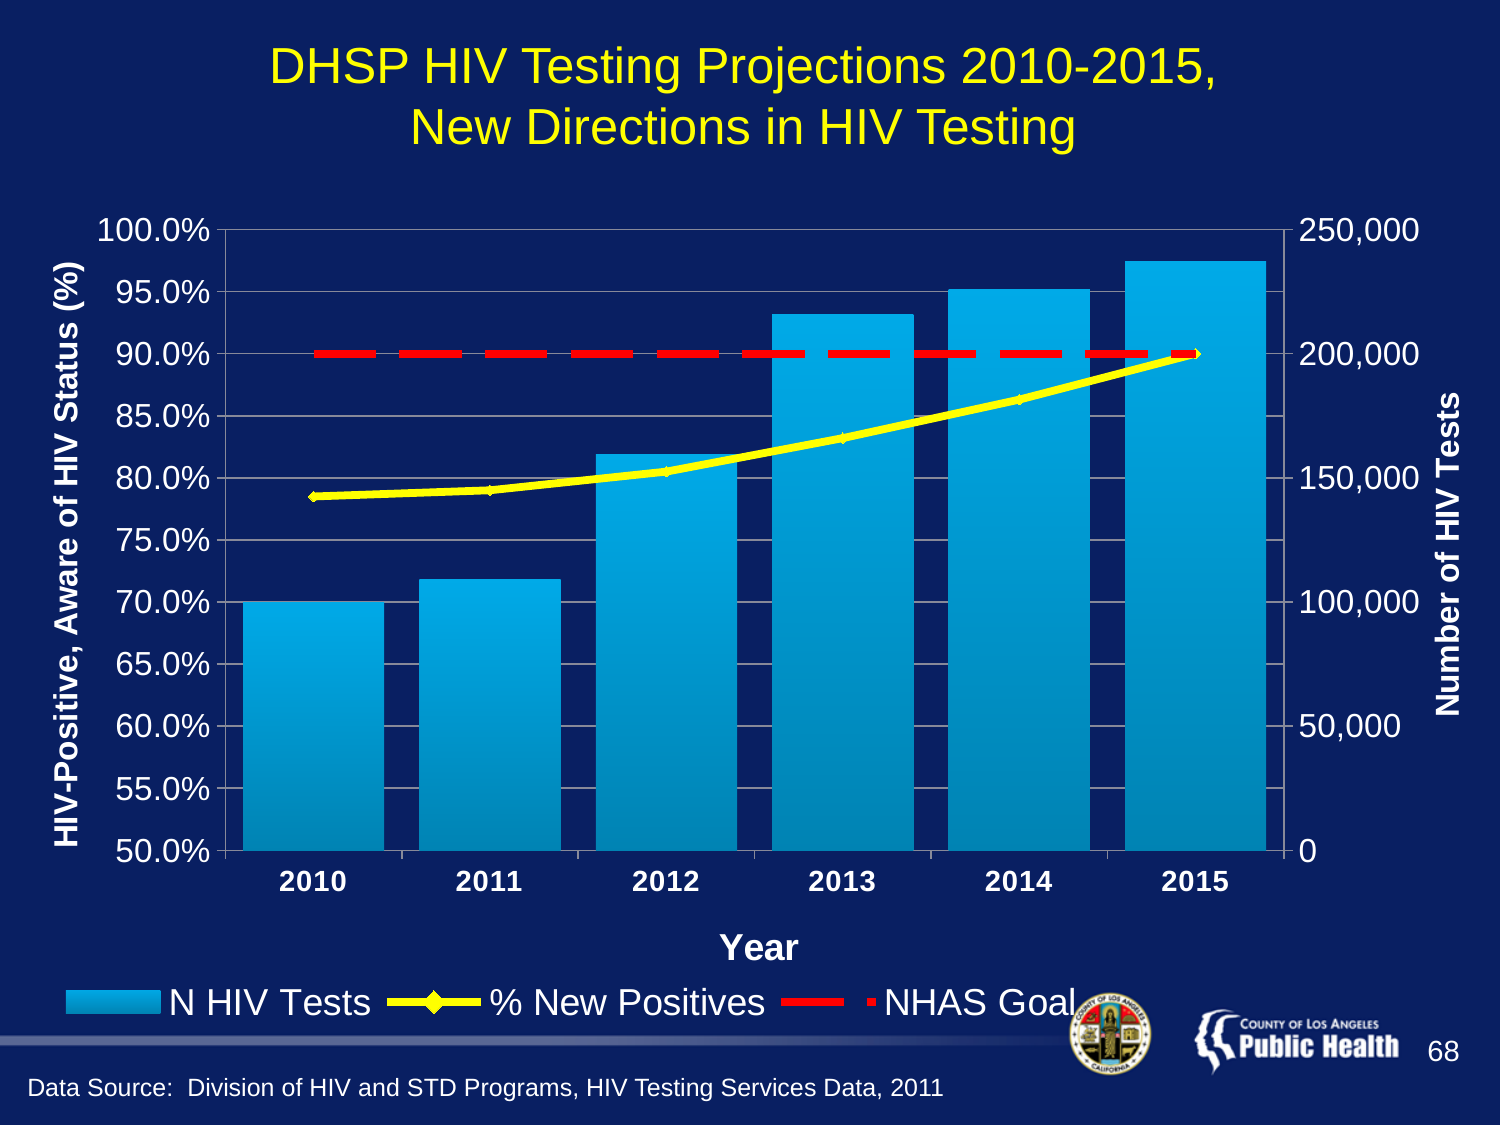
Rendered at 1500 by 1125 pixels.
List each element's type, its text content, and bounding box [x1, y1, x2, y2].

text_box Data Source: Division of HIV and STD Programs, HIV Testing Services Data, 2011 [12, 1064, 1088, 1109]
slide_number 68 [1124, 1058, 1476, 1104]
chart [37, 199, 1476, 1051]
title DHSP HIV Testing Projections 2010-2015, New Directions in HIV Testing [37, 24, 1451, 163]
picture [0, 0, 1500, 1125]
